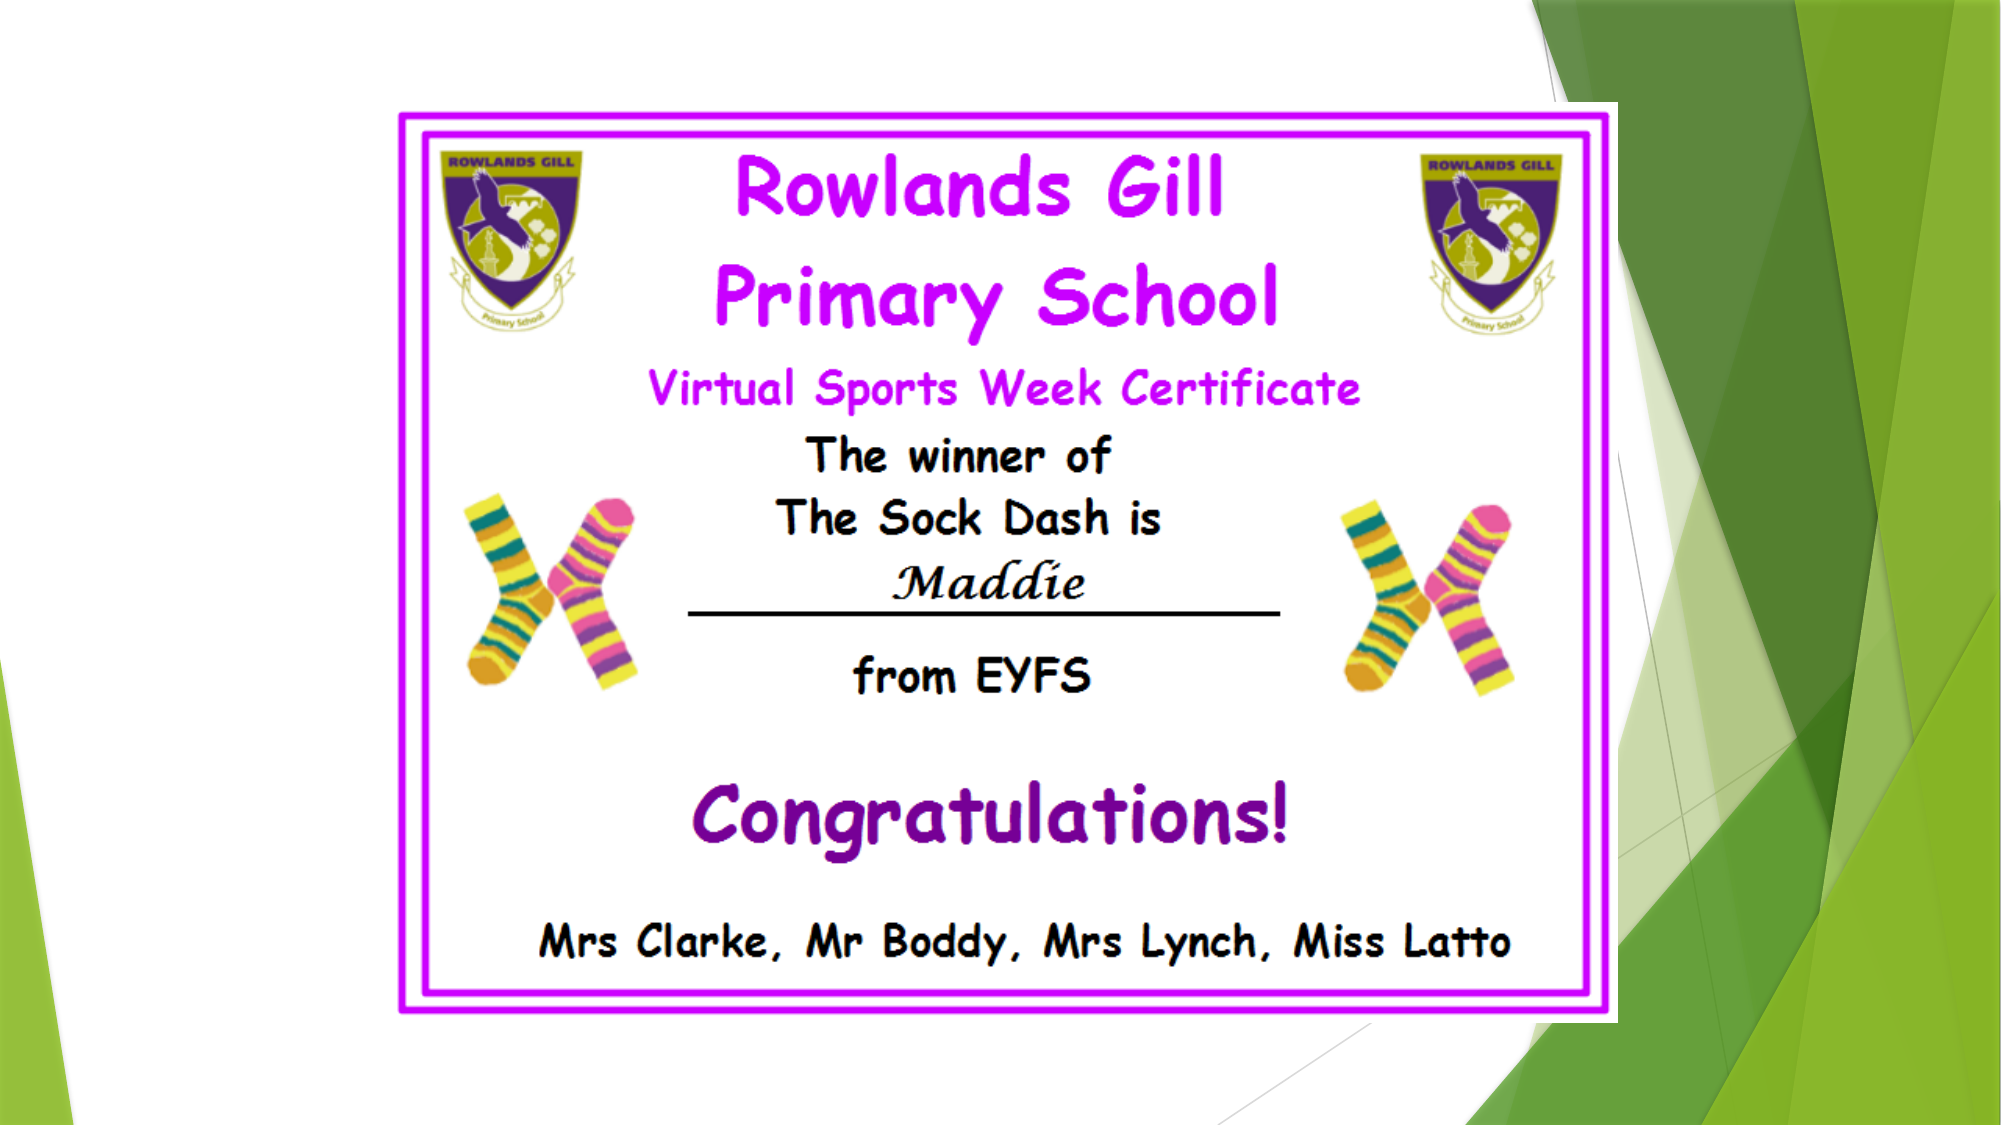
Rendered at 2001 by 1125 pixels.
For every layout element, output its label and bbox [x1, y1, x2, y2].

picture [381, 101, 1619, 1024]
